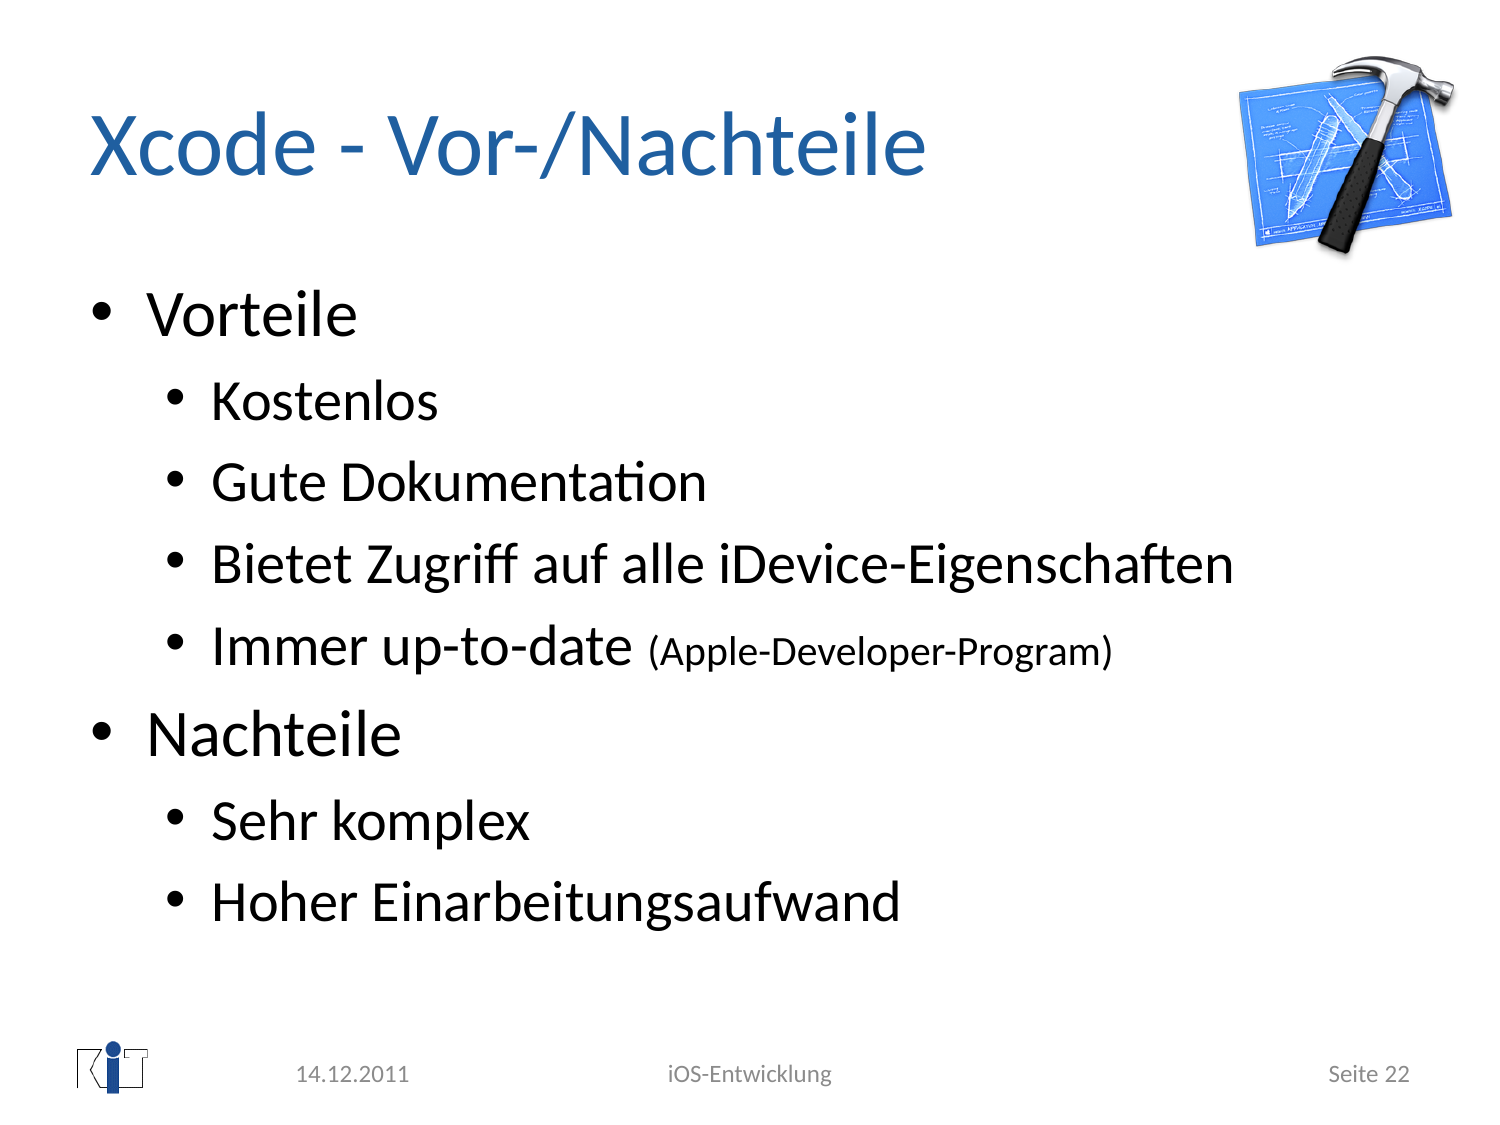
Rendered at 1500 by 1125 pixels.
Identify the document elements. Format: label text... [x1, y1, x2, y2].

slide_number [75, 1042, 425, 1103]
footer iOS-Entwicklung [512, 1042, 988, 1103]
picture [1231, 39, 1459, 268]
slide_number Seite 22 [1074, 1042, 1425, 1103]
title Xcode - Vor-/Nachteile [75, 45, 1226, 233]
list Vorteile Kostenlos Gute Dokumentation Bietet Zugriff auf alle iDevice-Eigenschaften Immer up-to-date (Apple-Developer-Program) Nachteile Sehr komplex Hoher Einarbeitungsaufwand [75, 262, 1425, 1005]
